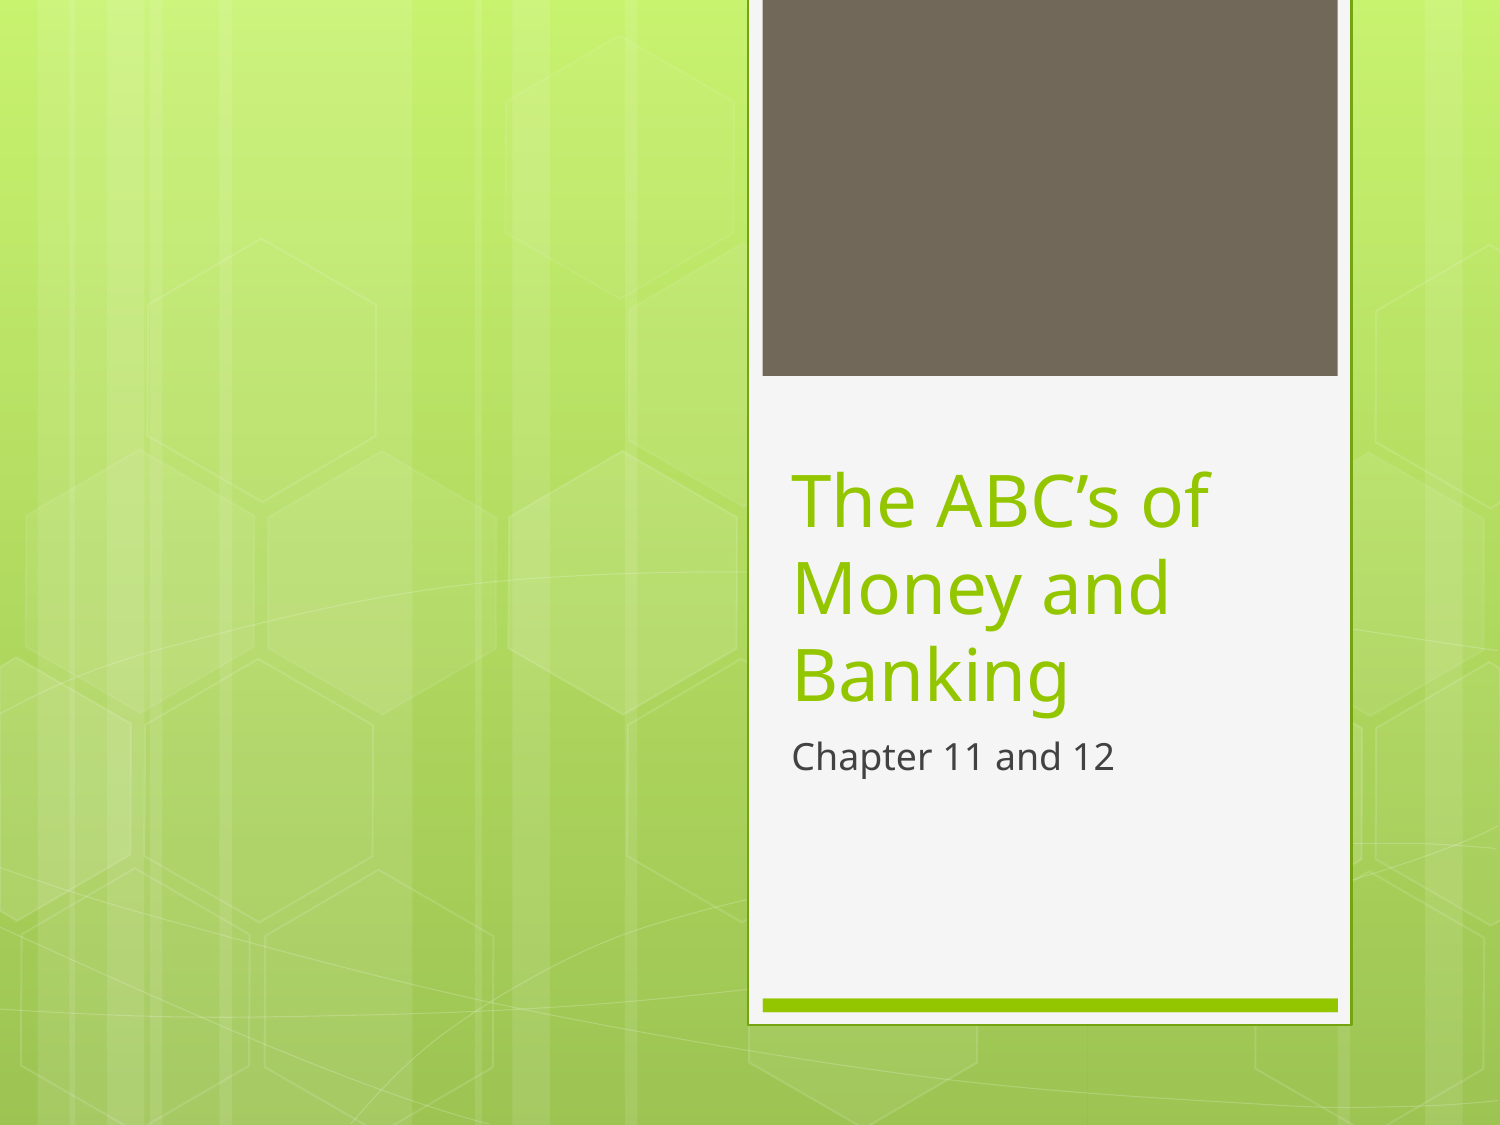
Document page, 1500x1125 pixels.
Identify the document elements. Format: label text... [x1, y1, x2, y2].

subtitle Chapter 11 and 12 [776, 725, 1320, 933]
title The ABC’s of Money and Banking [776, 444, 1320, 724]
